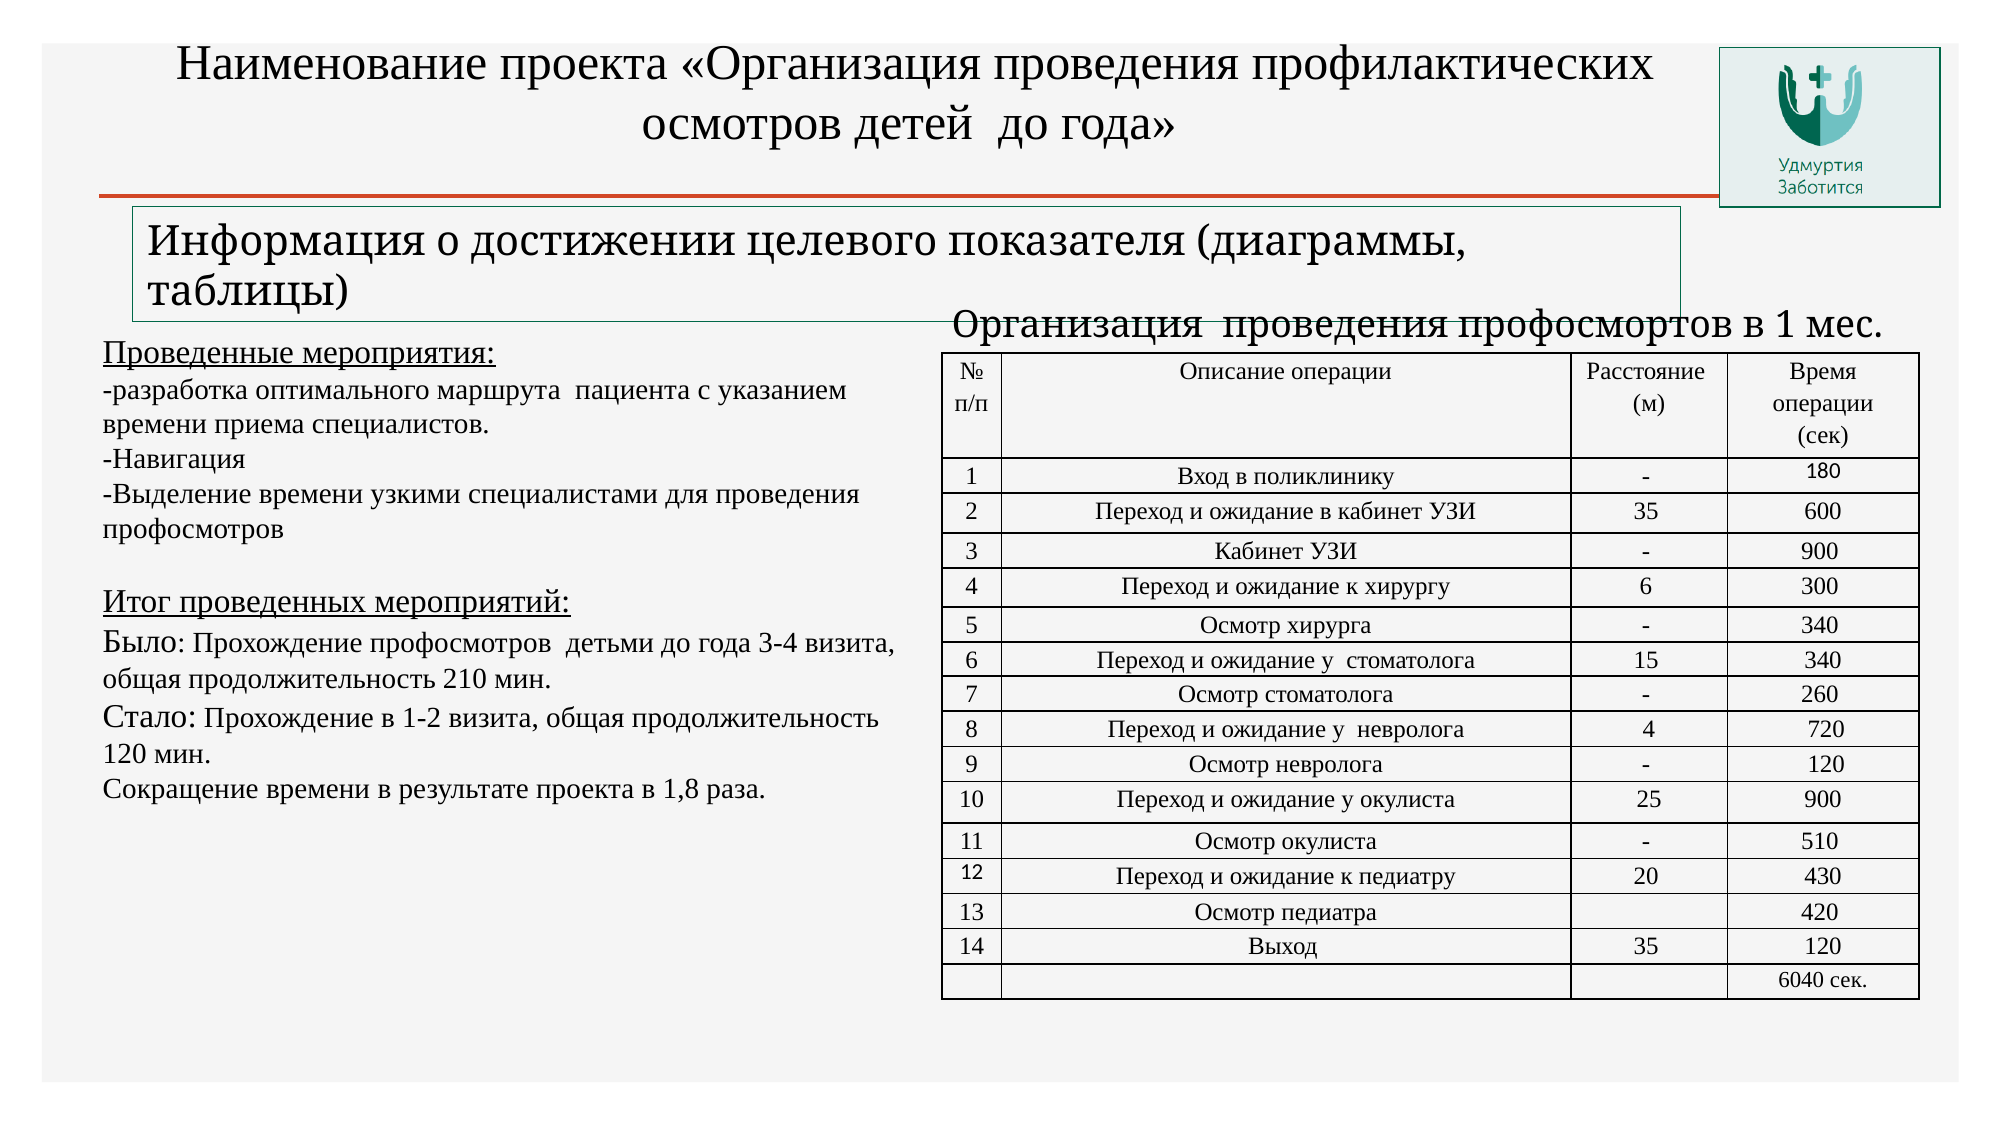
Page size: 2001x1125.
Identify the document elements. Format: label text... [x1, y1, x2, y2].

table_cell Переход и ожидание к педиатру [1002, 859, 1570, 893]
picture [1719, 48, 1940, 207]
table_cell [943, 965, 1001, 998]
table_cell 600 [1728, 494, 1918, 532]
table_cell - [1572, 534, 1727, 567]
table_header № п/п [943, 354, 1001, 457]
table_cell 420 [1728, 894, 1918, 928]
table_header Расстояние (м) [1572, 354, 1727, 457]
table_cell 510 [1728, 824, 1918, 858]
table_cell 9 [943, 747, 1001, 781]
table_cell 12 [943, 859, 1001, 893]
table_cell Осмотр невролога [1002, 747, 1570, 781]
table_cell 2 [943, 494, 1001, 532]
table_cell 900 [1728, 534, 1918, 567]
table_cell 4 [1572, 712, 1727, 746]
table_cell 300 [1728, 569, 1918, 606]
table_cell Осмотр окулиста [1002, 824, 1570, 858]
table_cell Переход и ожидание к хирургу [1002, 569, 1570, 606]
title Наименование проекта «Организация проведения профилактических осмотров детей до года» [110, 31, 1720, 207]
table_cell 7 [943, 677, 1001, 710]
table_cell [1572, 965, 1727, 998]
table_cell - [1572, 608, 1727, 641]
table_cell - [1572, 747, 1727, 781]
table_cell 1 [943, 459, 1001, 492]
table_cell 900 [1728, 782, 1918, 822]
table_cell 20 [1572, 859, 1727, 893]
table_cell Переход и ожидание в кабинет УЗИ [1002, 494, 1570, 532]
table_cell - [1572, 459, 1727, 492]
table_cell Вход в поликлинику [1002, 459, 1570, 492]
table_cell 6 [1572, 569, 1727, 606]
table_cell - [1572, 677, 1727, 710]
table_header Время операции (сек) [1728, 354, 1918, 457]
table_cell 3 [943, 534, 1001, 567]
table_cell 5 [943, 608, 1001, 641]
table_cell 6040 сек. [1728, 965, 1918, 998]
table_cell [1572, 894, 1727, 928]
table_cell 13 [943, 894, 1001, 928]
table_cell 10 [943, 782, 1001, 822]
table_cell 340 [1728, 643, 1918, 675]
table_cell Переход и ожидание у окулиста [1002, 782, 1570, 822]
table_cell 35 [1572, 494, 1727, 532]
table_cell Переход и ожидание у невролога [1002, 712, 1570, 746]
table_cell 180 [1728, 459, 1918, 492]
table_header Описание операции [1002, 354, 1570, 457]
text_box Организация проведения профосмортов в 1 мес. [937, 292, 1899, 353]
table_cell Выход [1002, 929, 1570, 963]
table_cell 8 [943, 712, 1001, 746]
table_cell 11 [943, 824, 1001, 858]
table_cell Осмотр педиатра [1002, 894, 1570, 928]
table_cell 430 [1728, 859, 1918, 893]
table_cell 6 [943, 643, 1001, 675]
table_cell 340 [1728, 608, 1918, 641]
table_cell 120 [1728, 747, 1918, 781]
text_box Проведенные мероприятия: -разработка оптимального маршрута пациента с указанием времени приема специалистов. -Навигация -Выделение времени узкими специалистами для проведения профосмотров Итог проведенных мероприятий: Было: Прохождение профосмотров детьми до года 3-4 визита, общая продолжительность 210 мин. Стало: Прохождение в 1-2 визита, общая продолжительность 120 мин. Сокращение времени в результате проекта в 1,8 раза. [87, 322, 923, 847]
table_cell Кабинет УЗИ [1002, 534, 1570, 567]
table_cell [1002, 965, 1570, 998]
table_cell 260 [1728, 677, 1918, 710]
table_cell 14 [943, 929, 1001, 963]
table_cell 120 [1728, 929, 1918, 963]
text_box Информация о достижении целевого показателя (диаграммы, таблицы) [132, 206, 1681, 322]
table_cell - [1572, 824, 1727, 858]
table_cell 720 [1728, 712, 1918, 746]
table_cell Осмотр хирурга [1002, 608, 1570, 641]
table_cell 15 [1572, 643, 1727, 675]
table_cell Осмотр стоматолога [1002, 677, 1570, 710]
table_cell 35 [1572, 929, 1727, 963]
table_cell Переход и ожидание у стоматолога [1002, 643, 1570, 675]
table_cell 25 [1572, 782, 1727, 822]
table_cell 4 [943, 569, 1001, 606]
